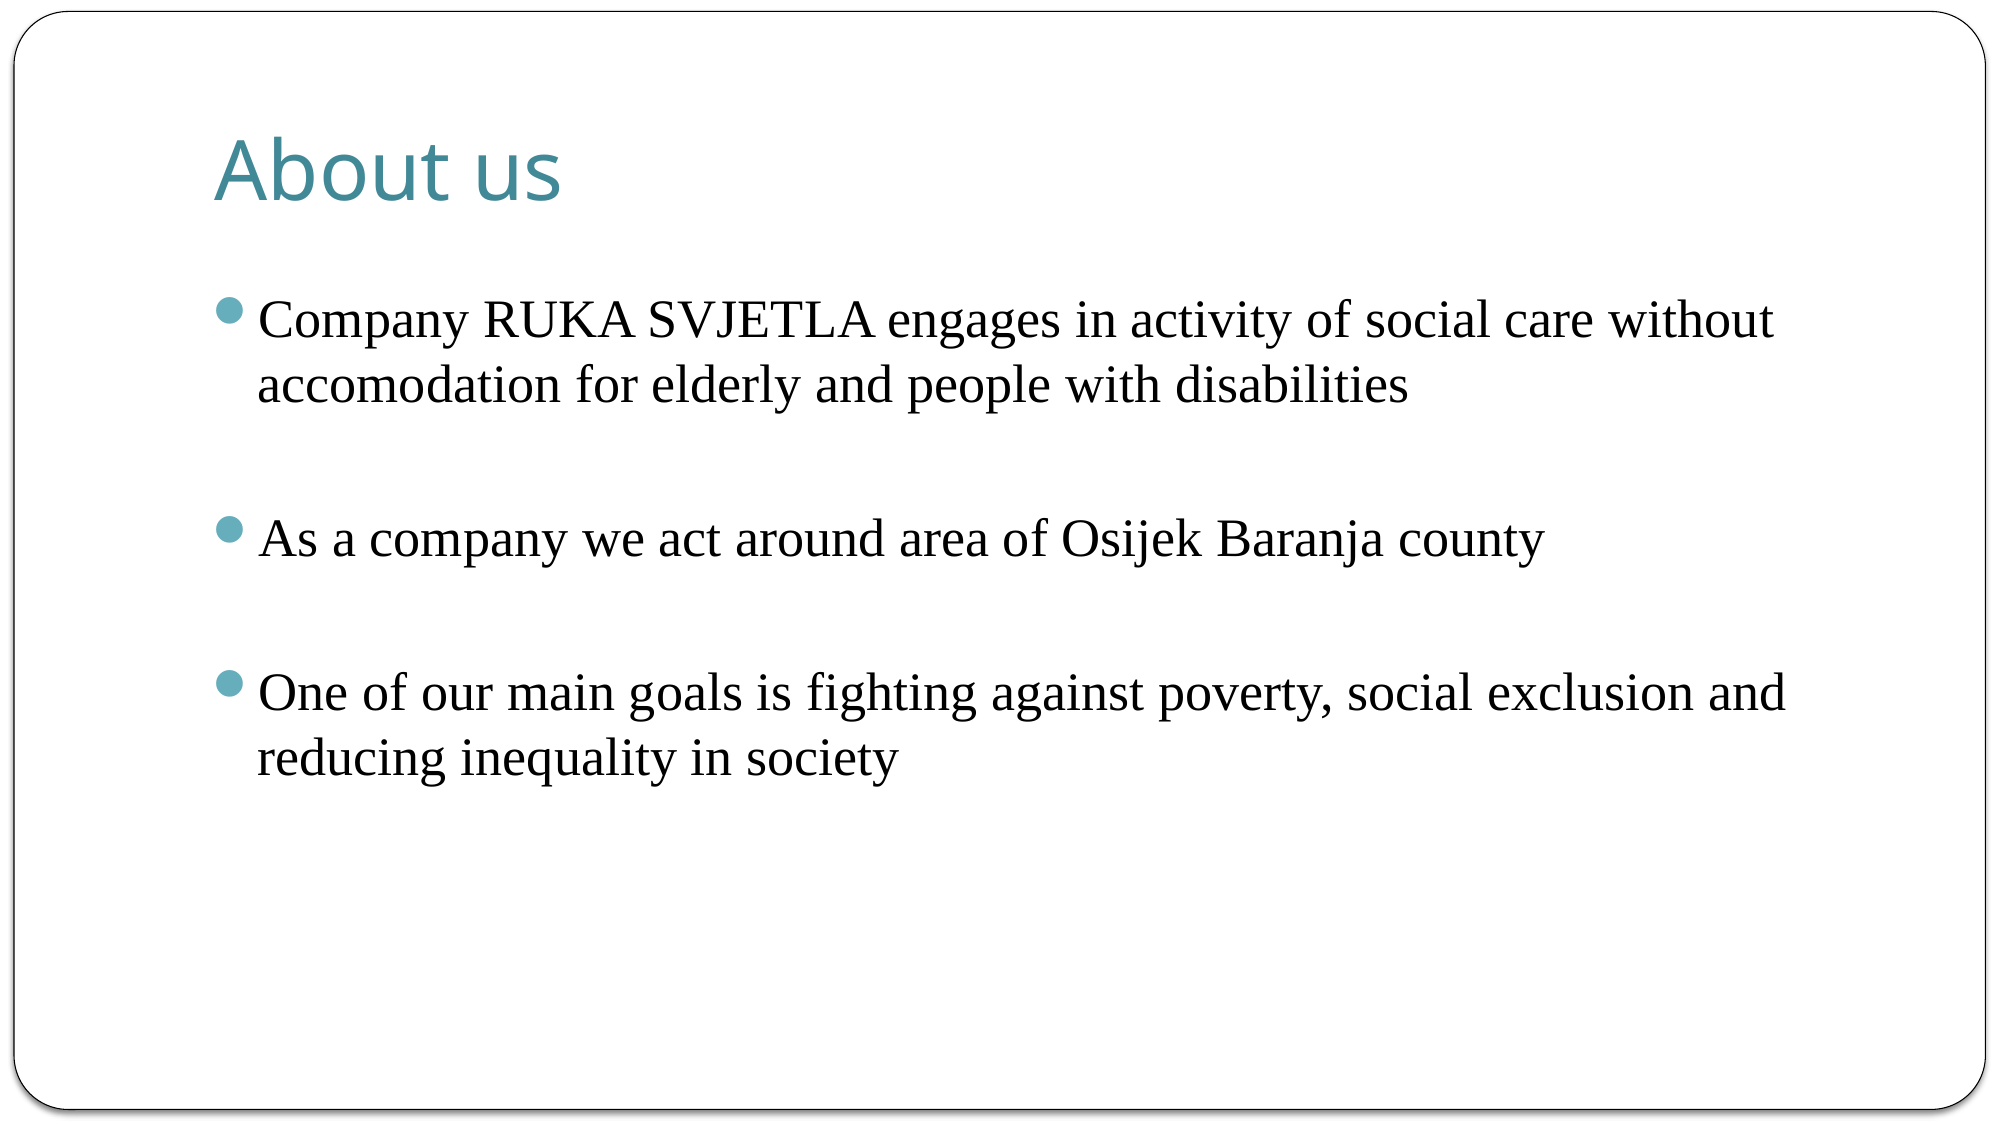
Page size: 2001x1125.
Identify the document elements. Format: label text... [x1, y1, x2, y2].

list Company RUKA SVJETLA engages in activity of social care without accomodation for elderly and people with disabilities As a company we act around area of Osijek Baranja county One of our main goals is fighting against poverty, social exclusion and reducing inequality in society [197, 276, 1898, 1027]
title About us [200, 45, 1900, 233]
